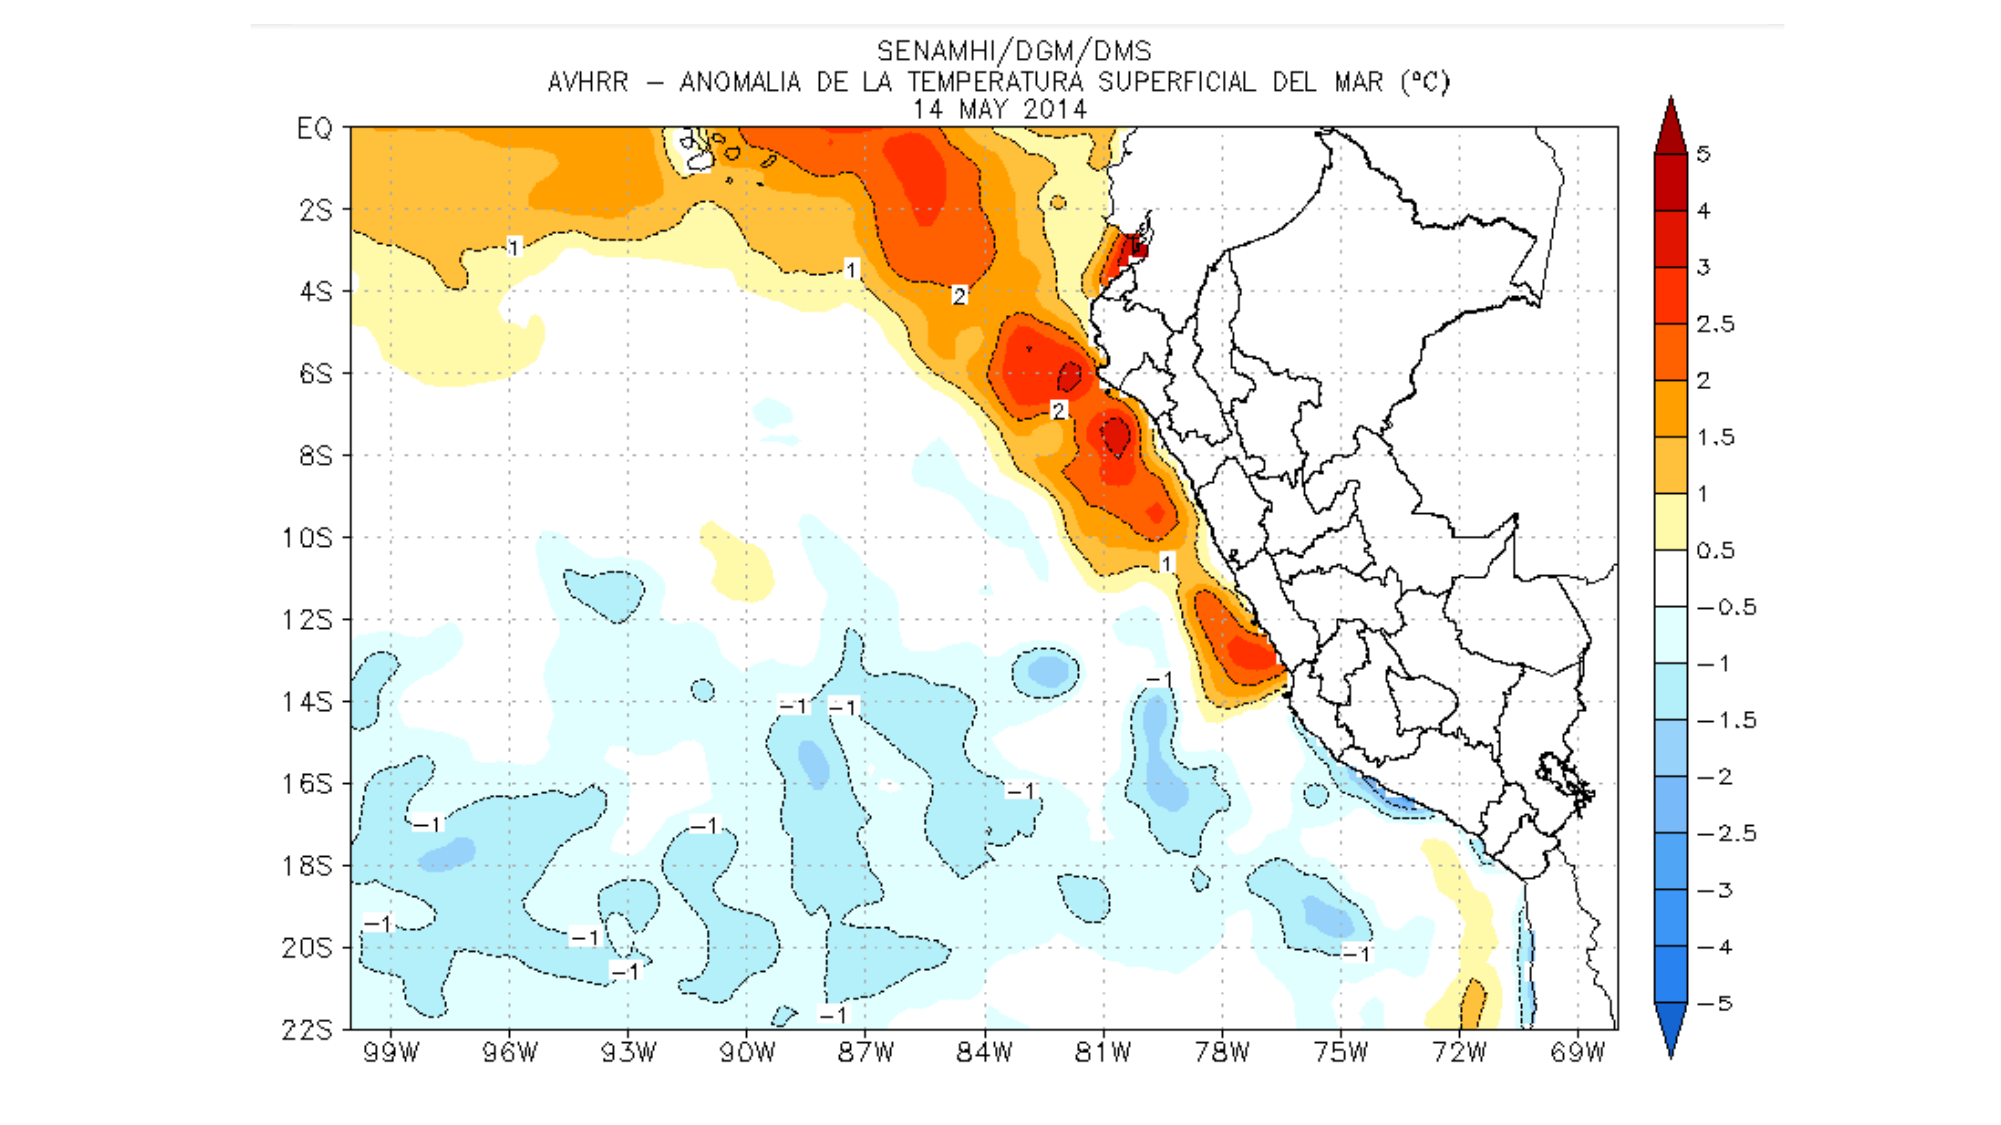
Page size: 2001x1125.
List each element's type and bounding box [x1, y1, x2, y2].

picture [250, 24, 1785, 1101]
